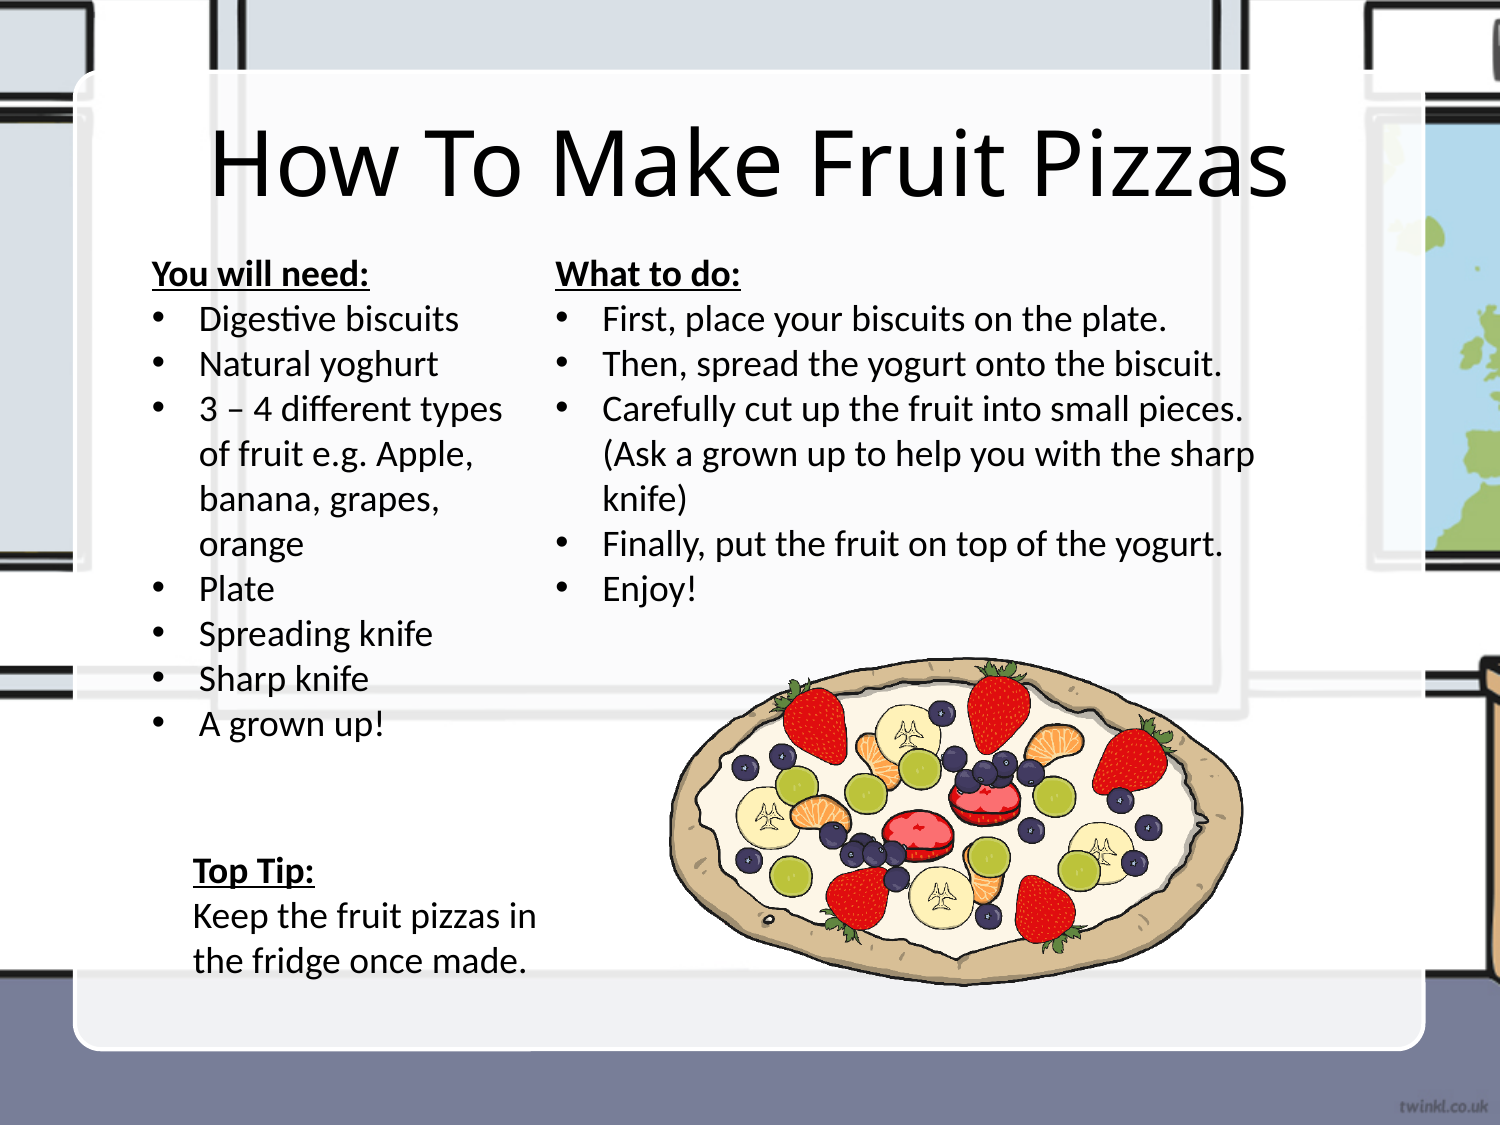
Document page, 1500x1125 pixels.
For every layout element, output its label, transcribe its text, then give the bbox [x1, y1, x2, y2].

picture [0, 0, 1500, 1125]
text_box What to do: First, place your biscuits on the plate. Then, spread the yogurt onto the biscuit. Carefully cut up the fruit into small pieces. (Ask a grown up to help you with the sharp knife) Finally, put the fruit on top of the yogurt. Enjoy! [540, 241, 1322, 662]
title How To Make Fruit Pizzas [75, 78, 1424, 242]
text_box Top Tip: Keep the fruit pizzas in the fridge once made. [178, 838, 600, 989]
text_box You will need: Digestive biscuits Natural yoghurt 3 – 4 different types of fruit e.g. Apple, banana, grapes, orange Plate Spreading knife Sharp knife A grown up! [137, 241, 519, 752]
